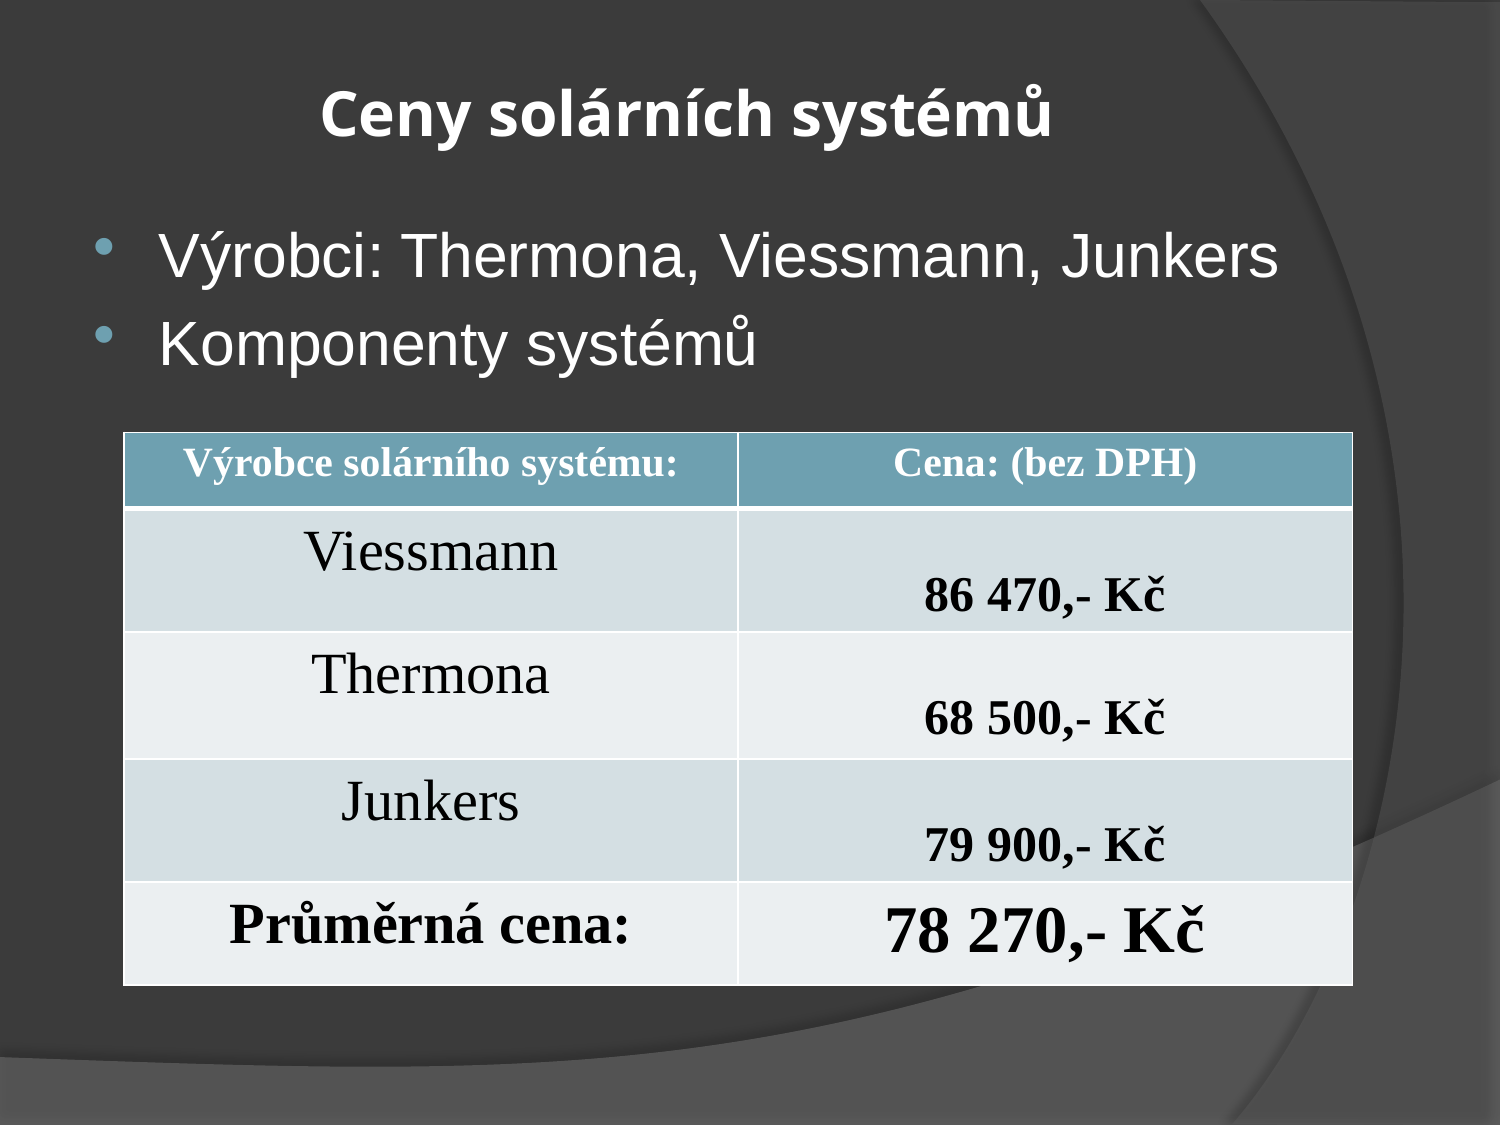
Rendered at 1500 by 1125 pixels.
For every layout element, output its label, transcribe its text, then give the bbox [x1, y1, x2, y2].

table_header Výrobce solárního systému: [125, 433, 737, 506]
table_cell 78 270,- Kč [739, 883, 1352, 984]
table_cell 79 900,- Kč [739, 760, 1352, 881]
table_header Cena: (bez DPH) [739, 433, 1352, 506]
table_cell Viessmann [125, 511, 737, 631]
table_cell 68 500,- Kč [739, 633, 1352, 758]
title Ceny solárních systémů [75, 66, 1300, 208]
table_cell 86 470,- Kč [739, 511, 1352, 631]
list Výrobci: Thermona, Viessmann, Junkers Komponenty systémů [75, 208, 1425, 1106]
table_cell Thermona [125, 633, 737, 758]
table_cell Junkers [125, 760, 737, 881]
table_cell Průměrná cena: [125, 883, 737, 984]
